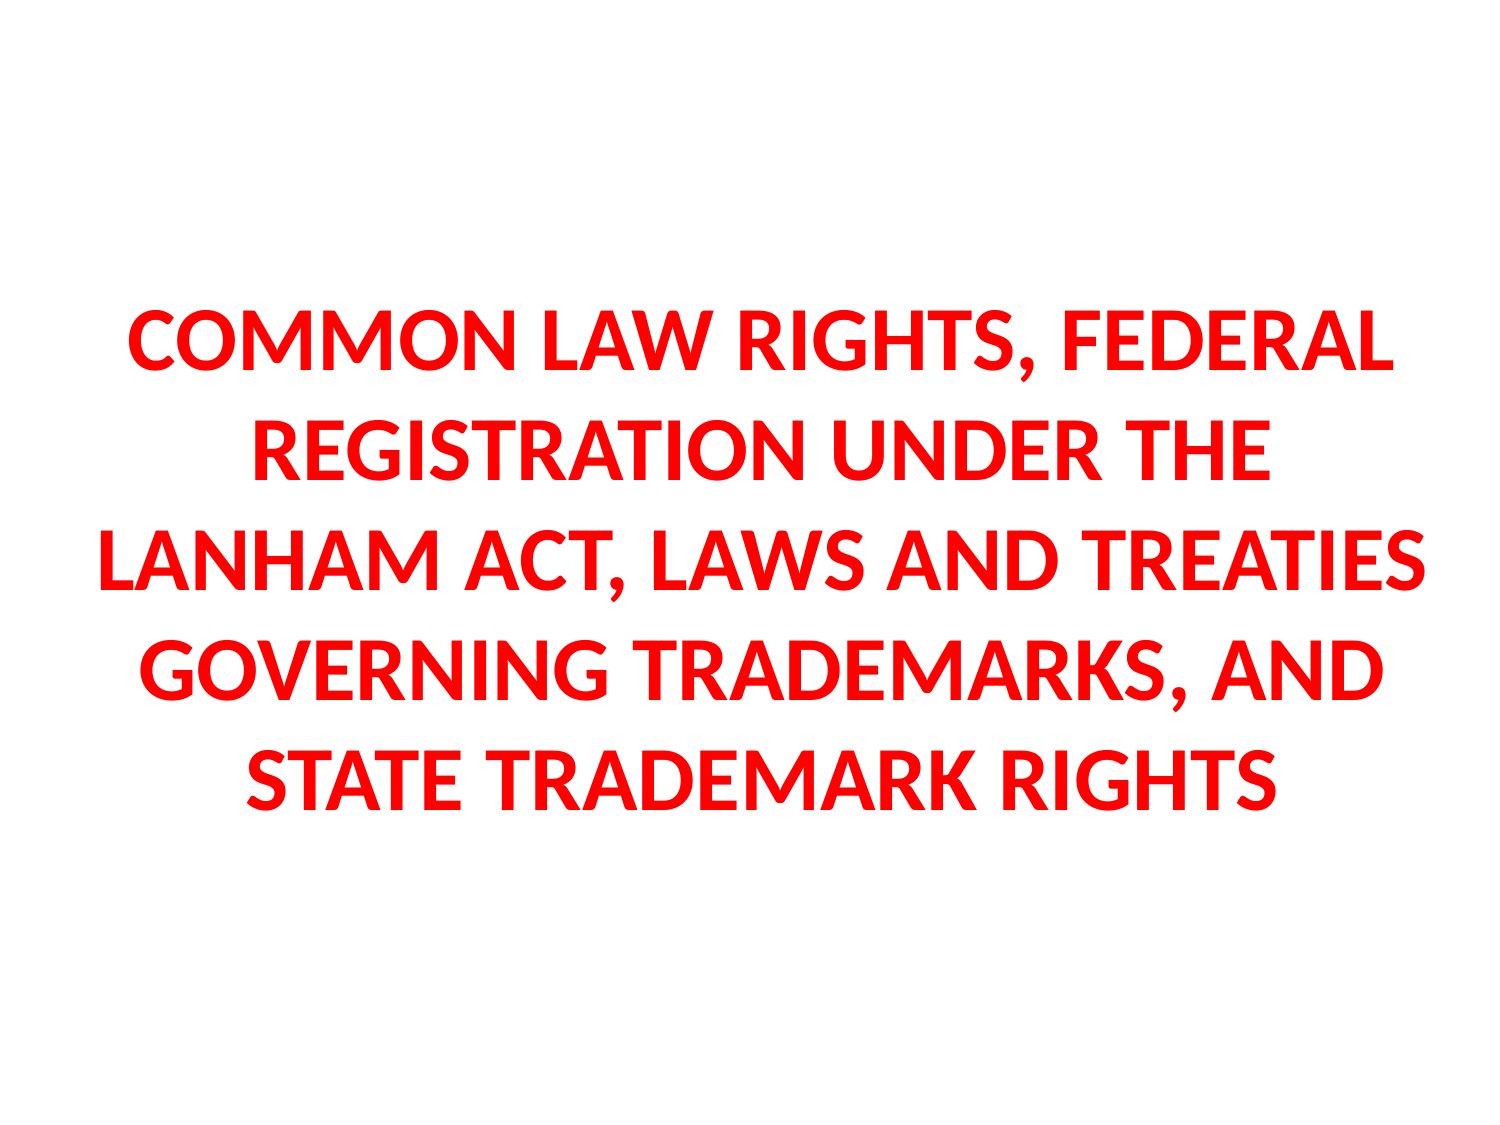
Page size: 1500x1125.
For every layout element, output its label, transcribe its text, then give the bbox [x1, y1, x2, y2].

title COMMON LAW RIGHTS, FEDERAL REGISTRATION UNDER THE LANHAM ACT, LAWS AND TREATIES GOVERNING TRADEMARKS, AND STATE TRADEMARK RIGHTS [75, 45, 1450, 1063]
